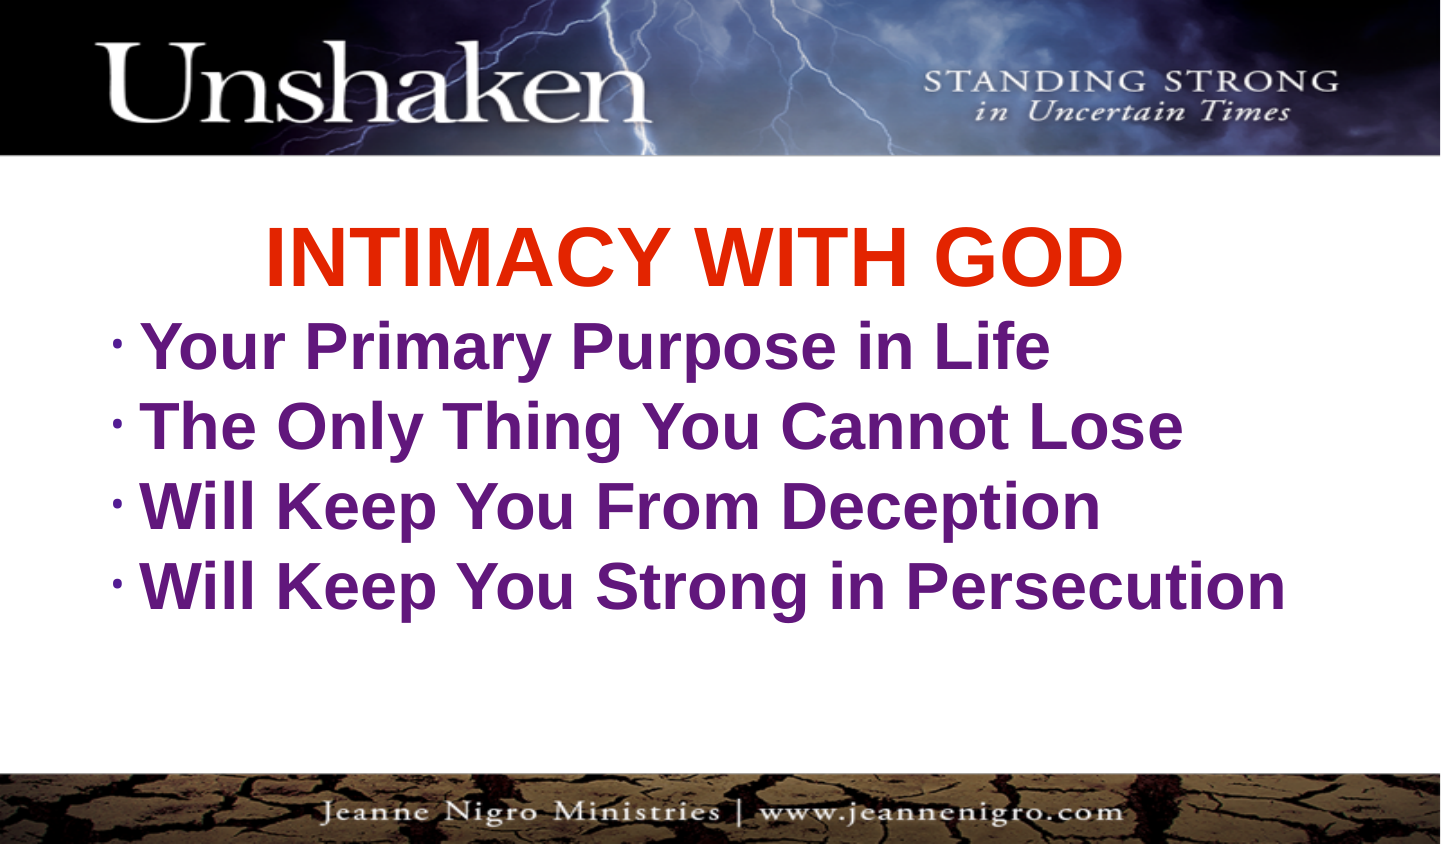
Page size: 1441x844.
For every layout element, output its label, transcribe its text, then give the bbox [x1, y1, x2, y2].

picture [0, 0, 1441, 844]
text_box INTIMACY WITH GOD Your Primary Purpose in Life The Only Thing You Cannot Lose Will Keep You From Deception Will Keep You Strong in Persecution [82, 100, 1333, 704]
